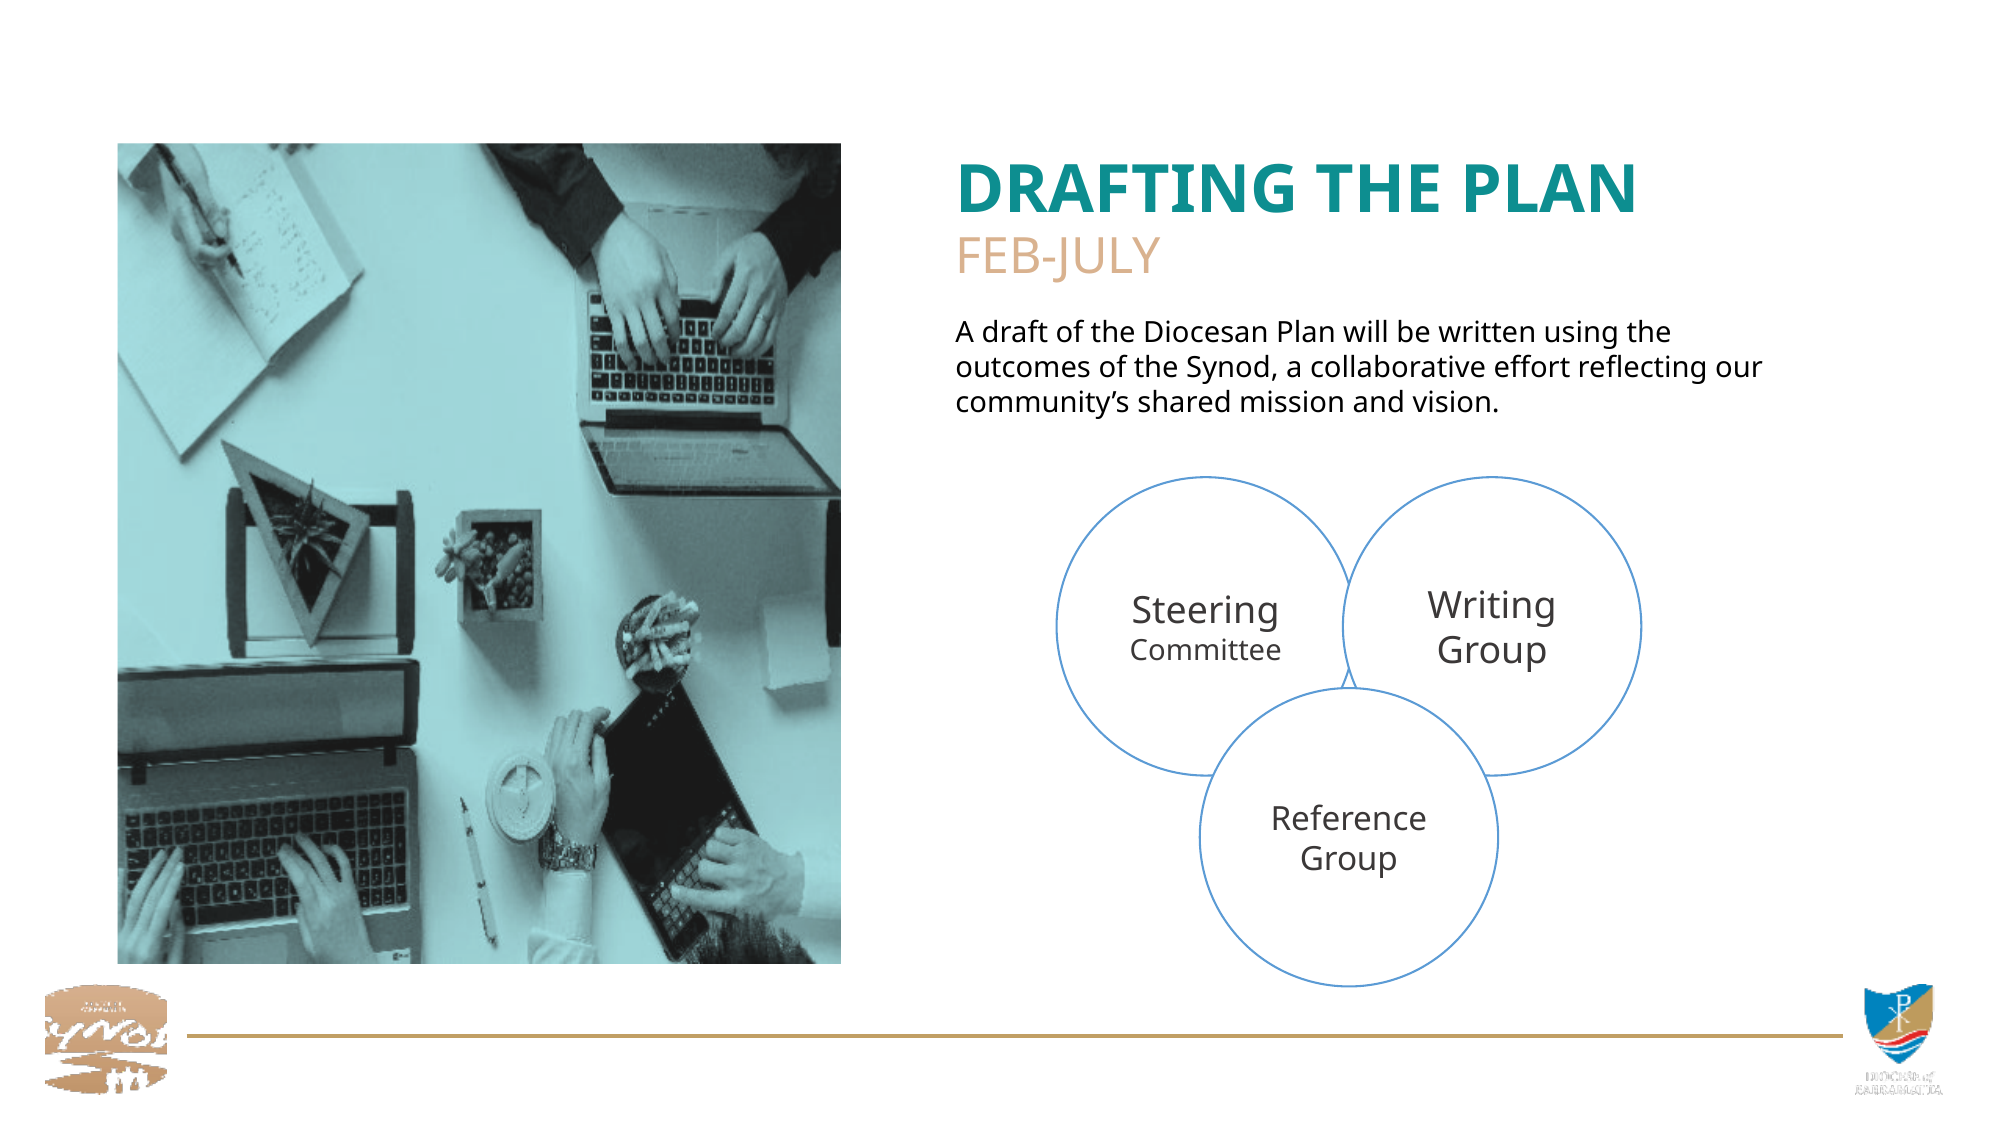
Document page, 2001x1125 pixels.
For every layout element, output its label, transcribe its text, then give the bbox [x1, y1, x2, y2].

picture [67, 191, 889, 916]
picture [45, 984, 167, 1096]
text_box Writing Group [1341, 476, 1643, 777]
text_box Steering Committee [1055, 476, 1349, 777]
text_box FEB-JULY [940, 215, 1827, 291]
text_box A draft of the Diocesan Plan will be written using the outcomes of the Synod, a collaborative effort reflecting our community’s shared mission and vision. [940, 306, 1827, 461]
text_box Reference Group [1198, 687, 1500, 988]
text_box DRAFTING THE PLAN [940, 138, 2000, 234]
picture [1843, 984, 1955, 1096]
